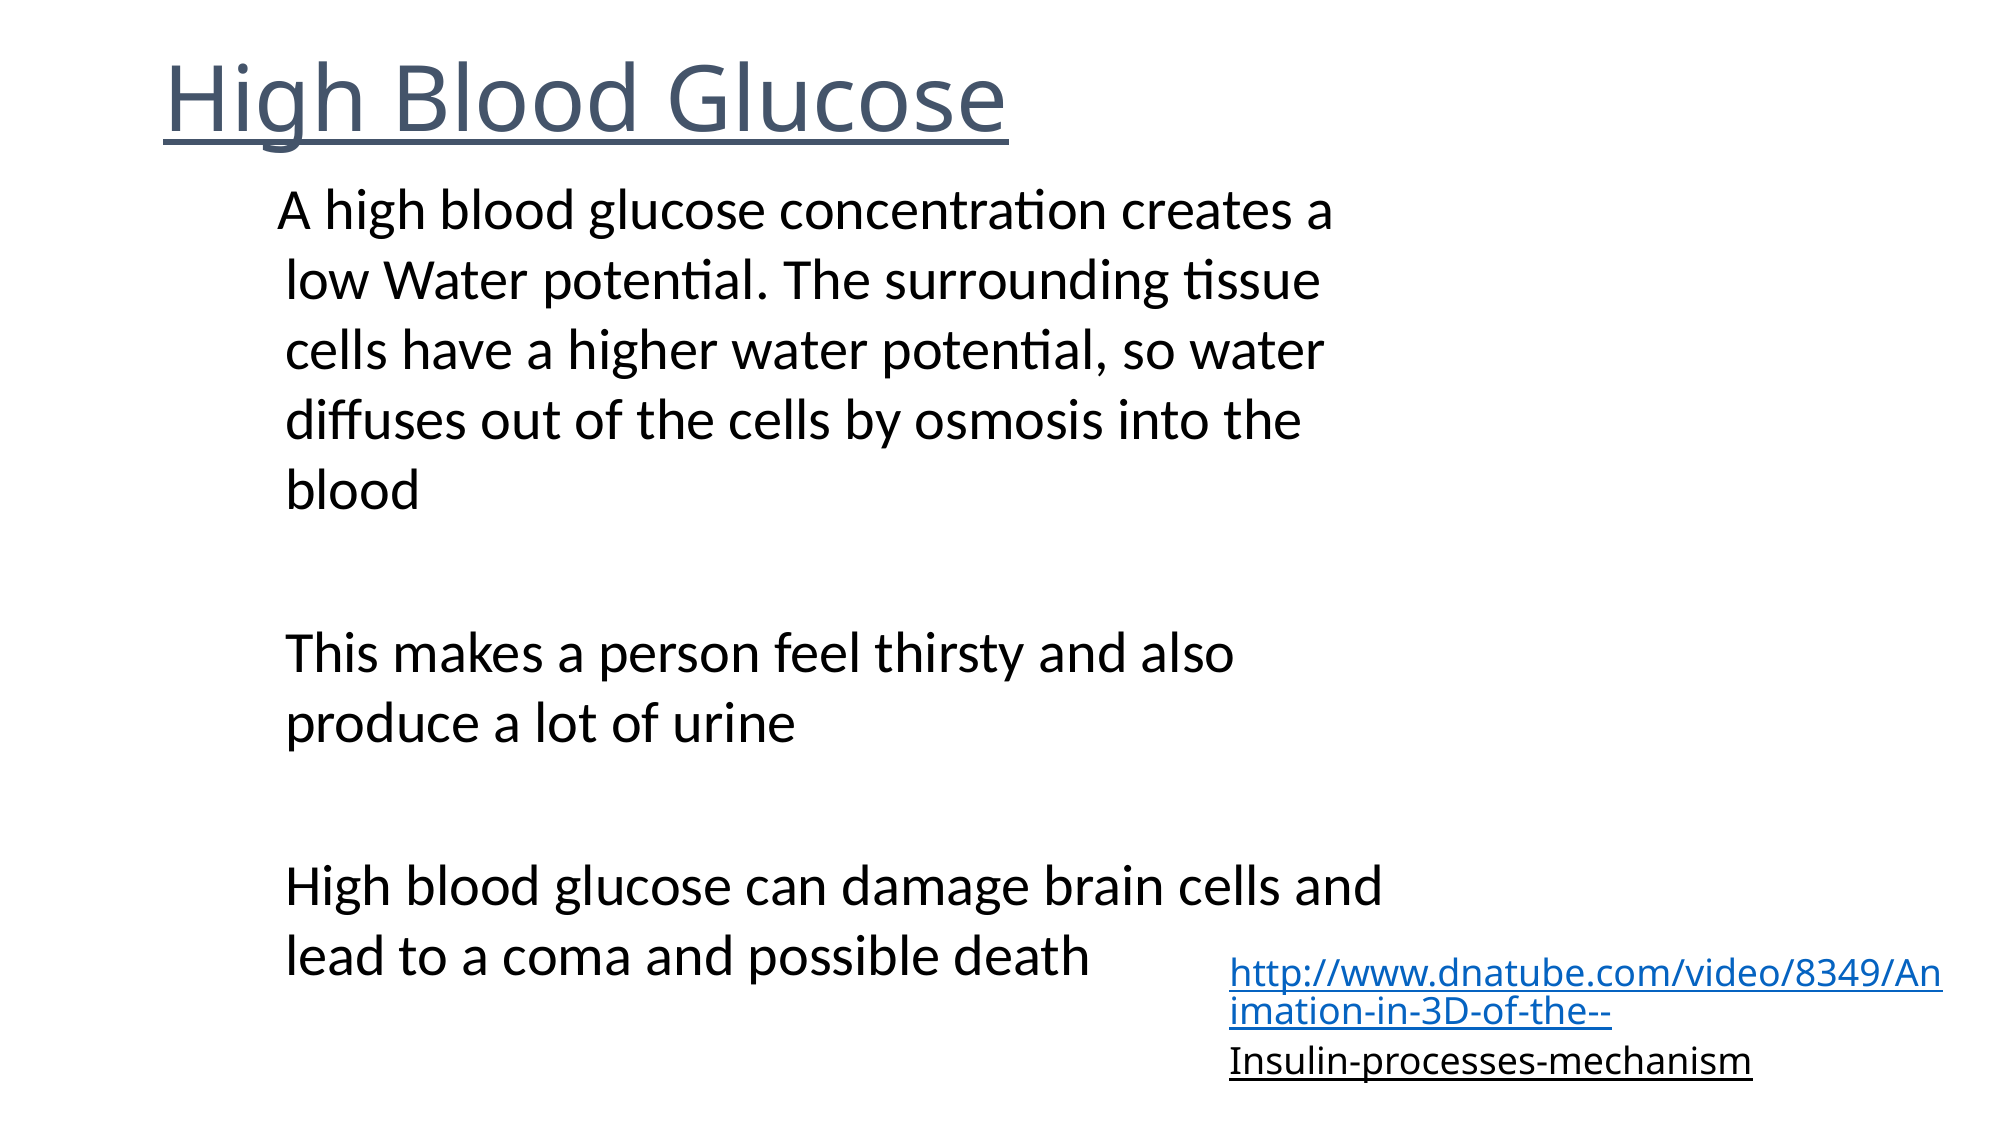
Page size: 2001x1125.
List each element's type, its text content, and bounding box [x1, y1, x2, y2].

text_box http://www.dnatube.com/video/8349/Animation-in-3D-of-the--Insulin-processes-mechanism [1214, 941, 1965, 1059]
text_box A high blood glucose concentration creates a low Water potential. The surrounding tissue cells have a higher water potential, so water diffuses out of the cells by osmosis into the blood This makes a person feel thirsty and also produce a lot of urine High blood glucose can damage brain cells and lead to a coma and possible death [148, 163, 1424, 1054]
text_box High Blood Glucose [148, 30, 1424, 161]
